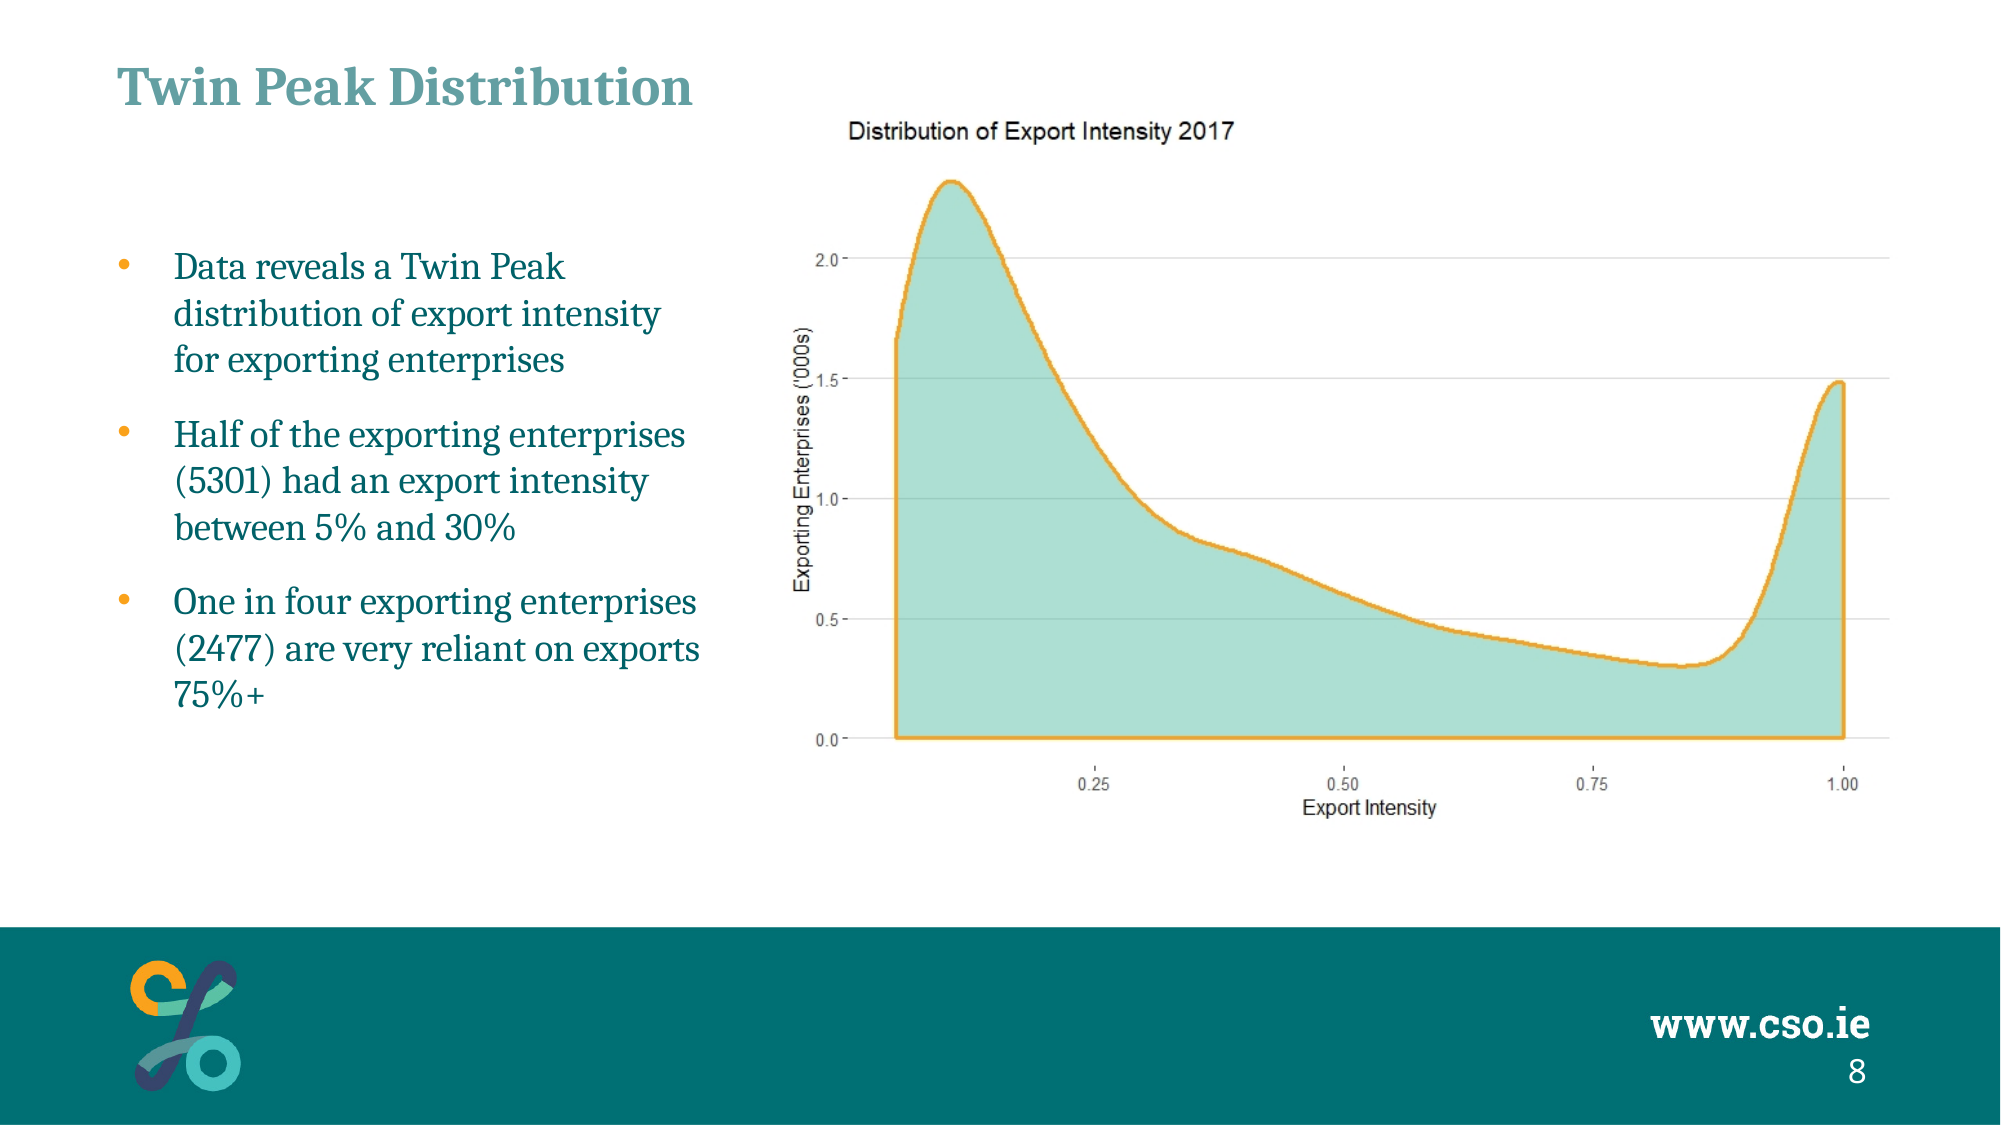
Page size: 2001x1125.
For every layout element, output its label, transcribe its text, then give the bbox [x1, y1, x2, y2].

picture [0, 0, 2001, 1125]
list Data reveals a Twin Peak distribution of export intensity for exporting enterprises Half of the exporting enterprises (5301) had an export intensity between 5% and 30% One in four exporting enterprises (2477) are very reliant on exports 75%+ [102, 233, 723, 892]
title Twin Peak Distribution [102, 42, 723, 233]
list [781, 110, 1901, 828]
slide_number 8 [1661, 1042, 1882, 1103]
